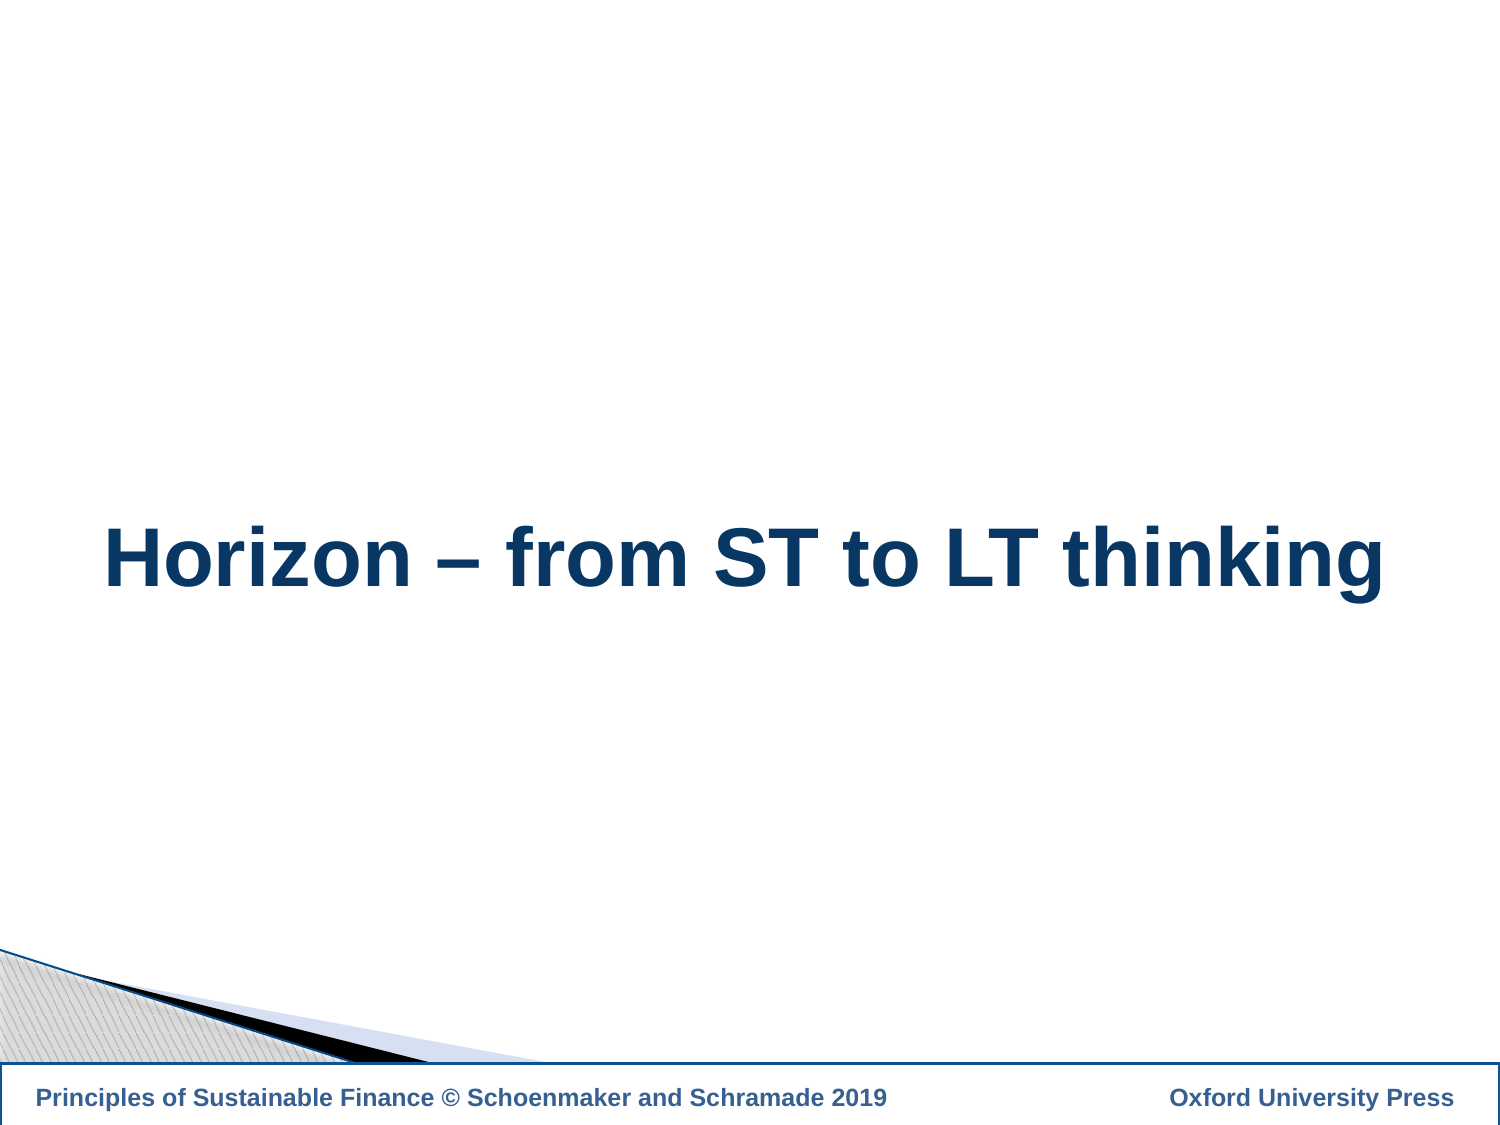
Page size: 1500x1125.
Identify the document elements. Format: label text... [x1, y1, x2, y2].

text_box Principles of Sustainable Finance © Schoenmaker and Schramade 2019 Oxford University Press [0, 1063, 1500, 1125]
title Horizon – from ST to LT thinking [88, 361, 1408, 705]
